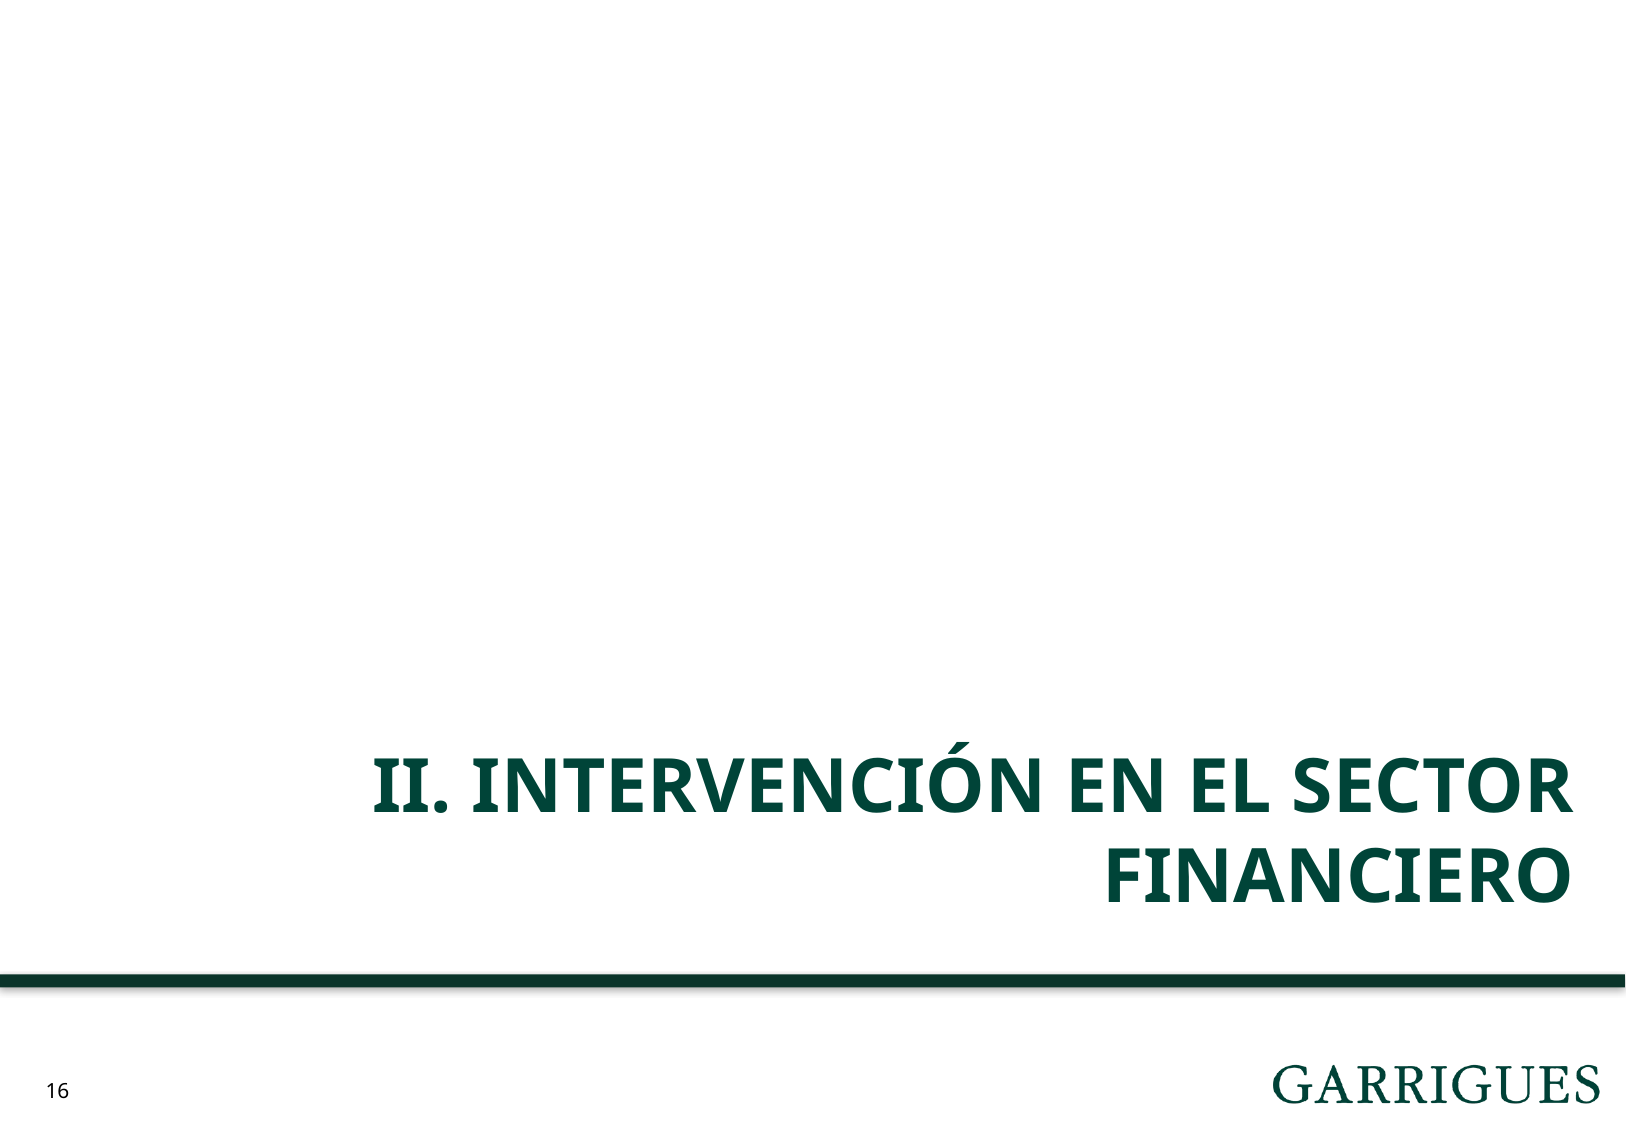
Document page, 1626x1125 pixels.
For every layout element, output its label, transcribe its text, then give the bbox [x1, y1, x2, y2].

title II. INTERVENCIÓN EN EL SECTOR FINANCIERO [57, 739, 1590, 926]
picture [1261, 1062, 1611, 1106]
